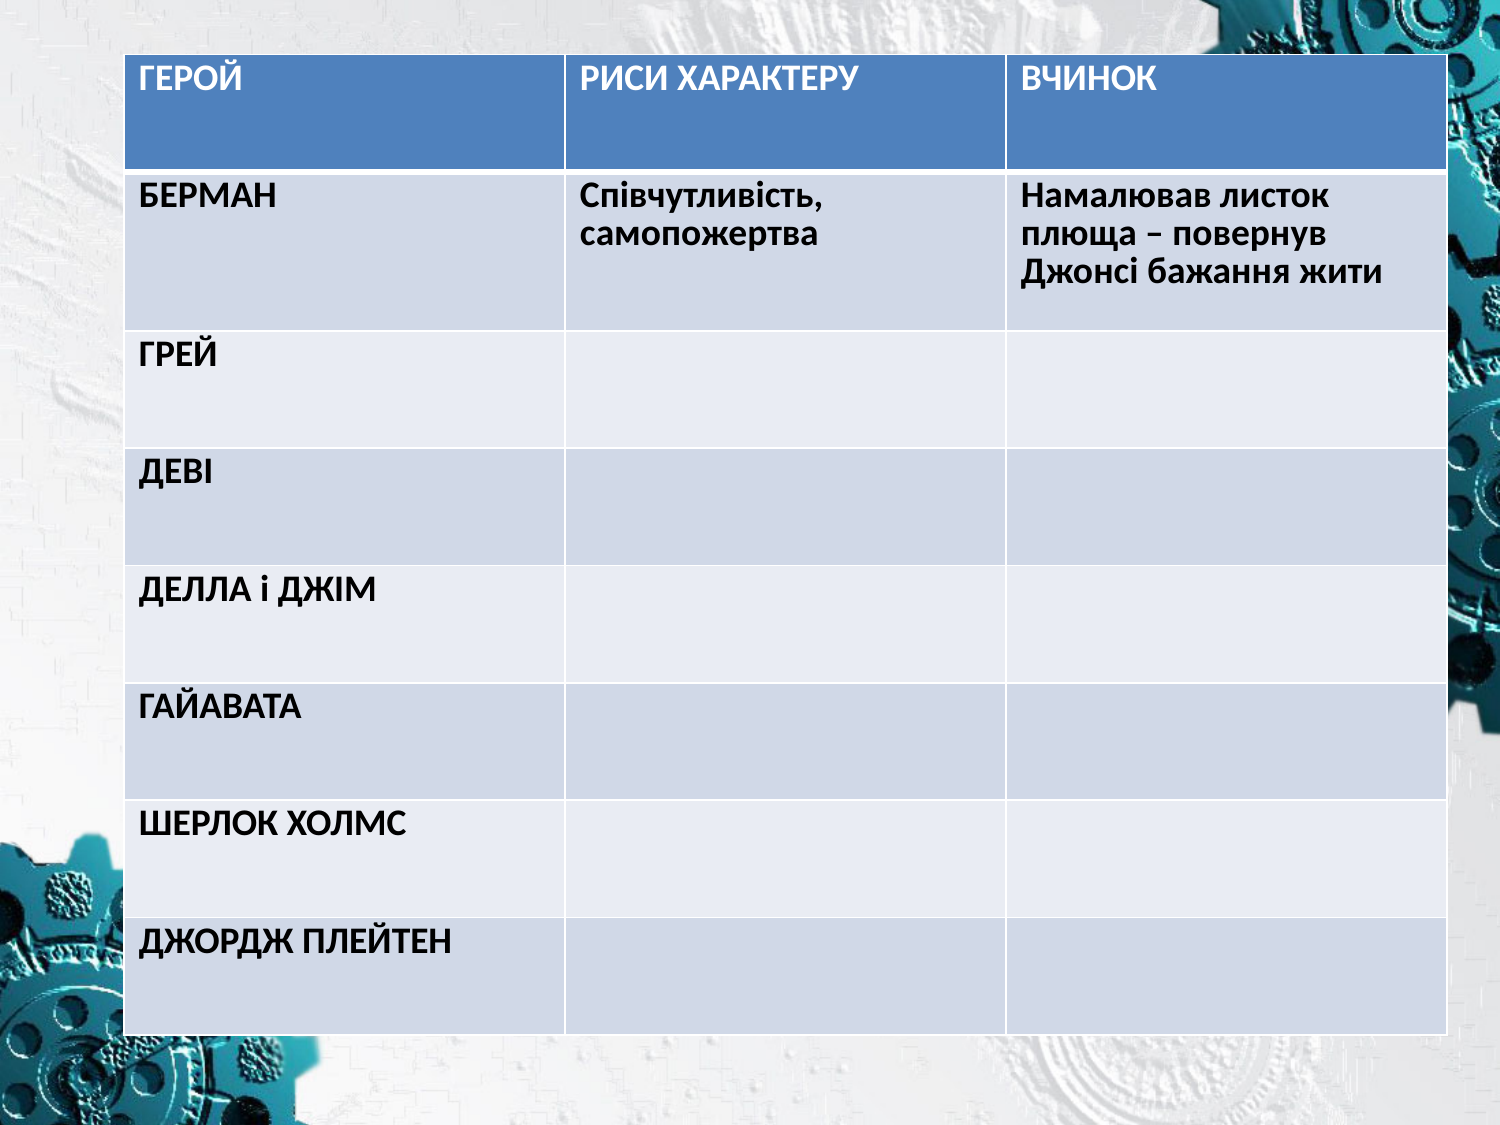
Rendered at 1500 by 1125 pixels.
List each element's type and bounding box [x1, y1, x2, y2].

list [0, 0, 1500, 1125]
